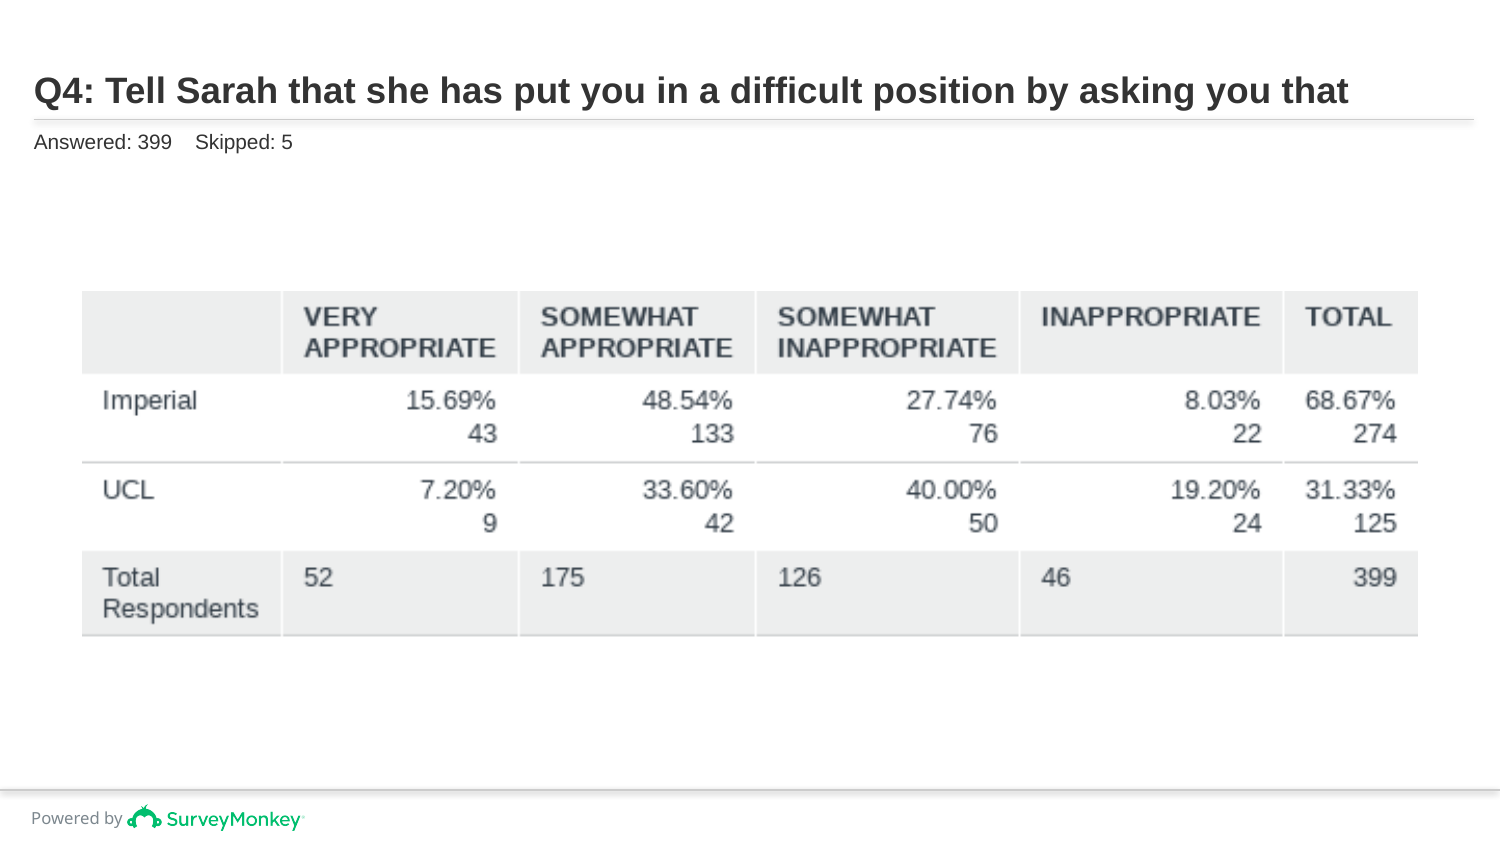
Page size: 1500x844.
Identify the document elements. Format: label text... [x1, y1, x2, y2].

picture [116, 793, 316, 842]
list Answered: 399 Skipped: 5 [18, 120, 894, 162]
picture [81, 291, 1419, 639]
title Q4: Tell Sarah that she has put you in a difficult position by asking you that [18, 54, 1369, 119]
